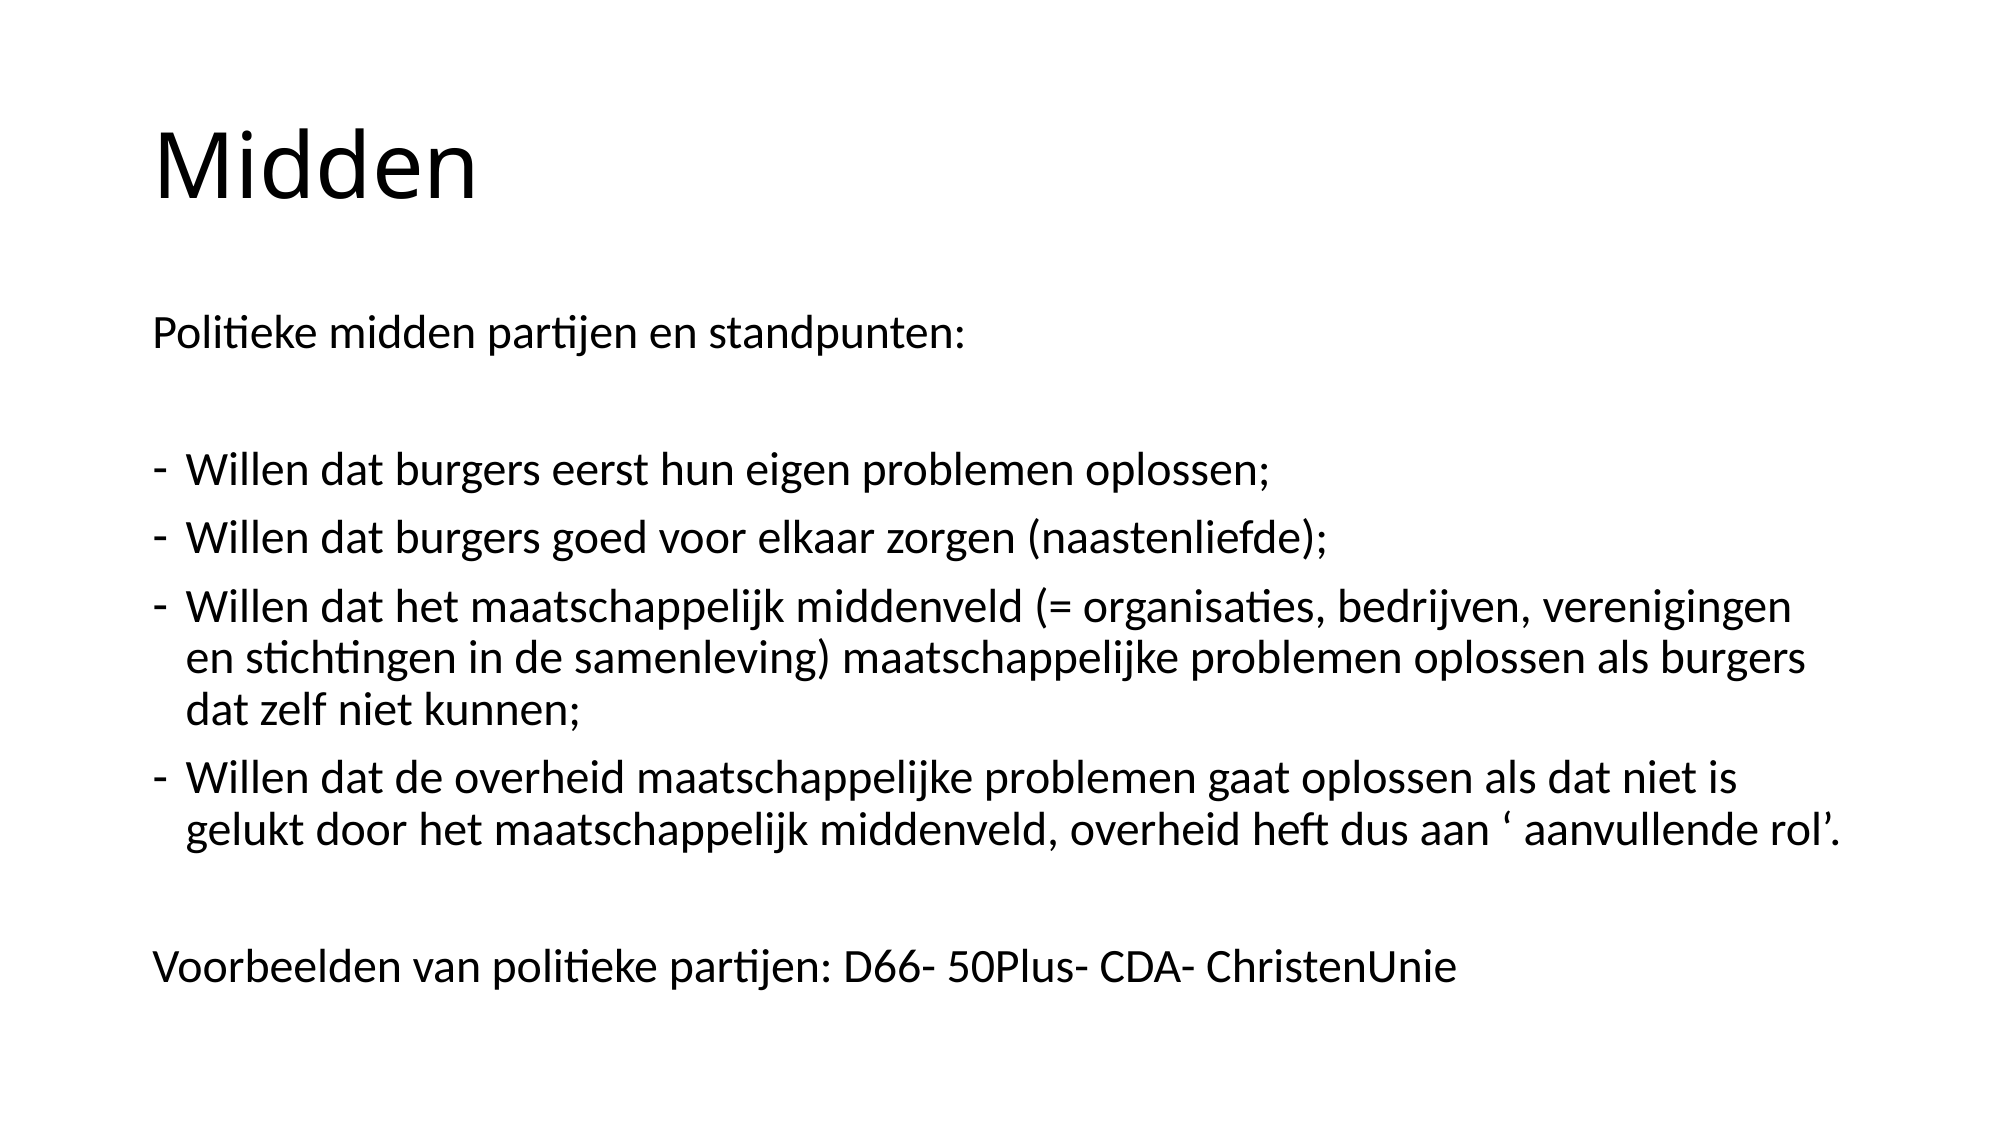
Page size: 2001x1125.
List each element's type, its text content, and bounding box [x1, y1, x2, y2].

title Midden [137, 59, 1863, 278]
list Politieke midden partijen en standpunten: Willen dat burgers eerst hun eigen problemen oplossen; Willen dat burgers goed voor elkaar zorgen (naastenliefde); Willen dat het maatschappelijk middenveld (= organisaties, bedrijven, verenigingen en stichtingen in de samenleving) maatschappelijke problemen oplossen als burgers dat zelf niet kunnen; Willen dat de overheid maatschappelijke problemen gaat oplossen als dat niet is gelukt door het maatschappelijk middenveld, overheid heft dus aan ‘ aanvullende rol’. Voorbeelden van politieke partijen: D66- 50Plus- CDA- ChristenUnie [137, 299, 1863, 1014]
